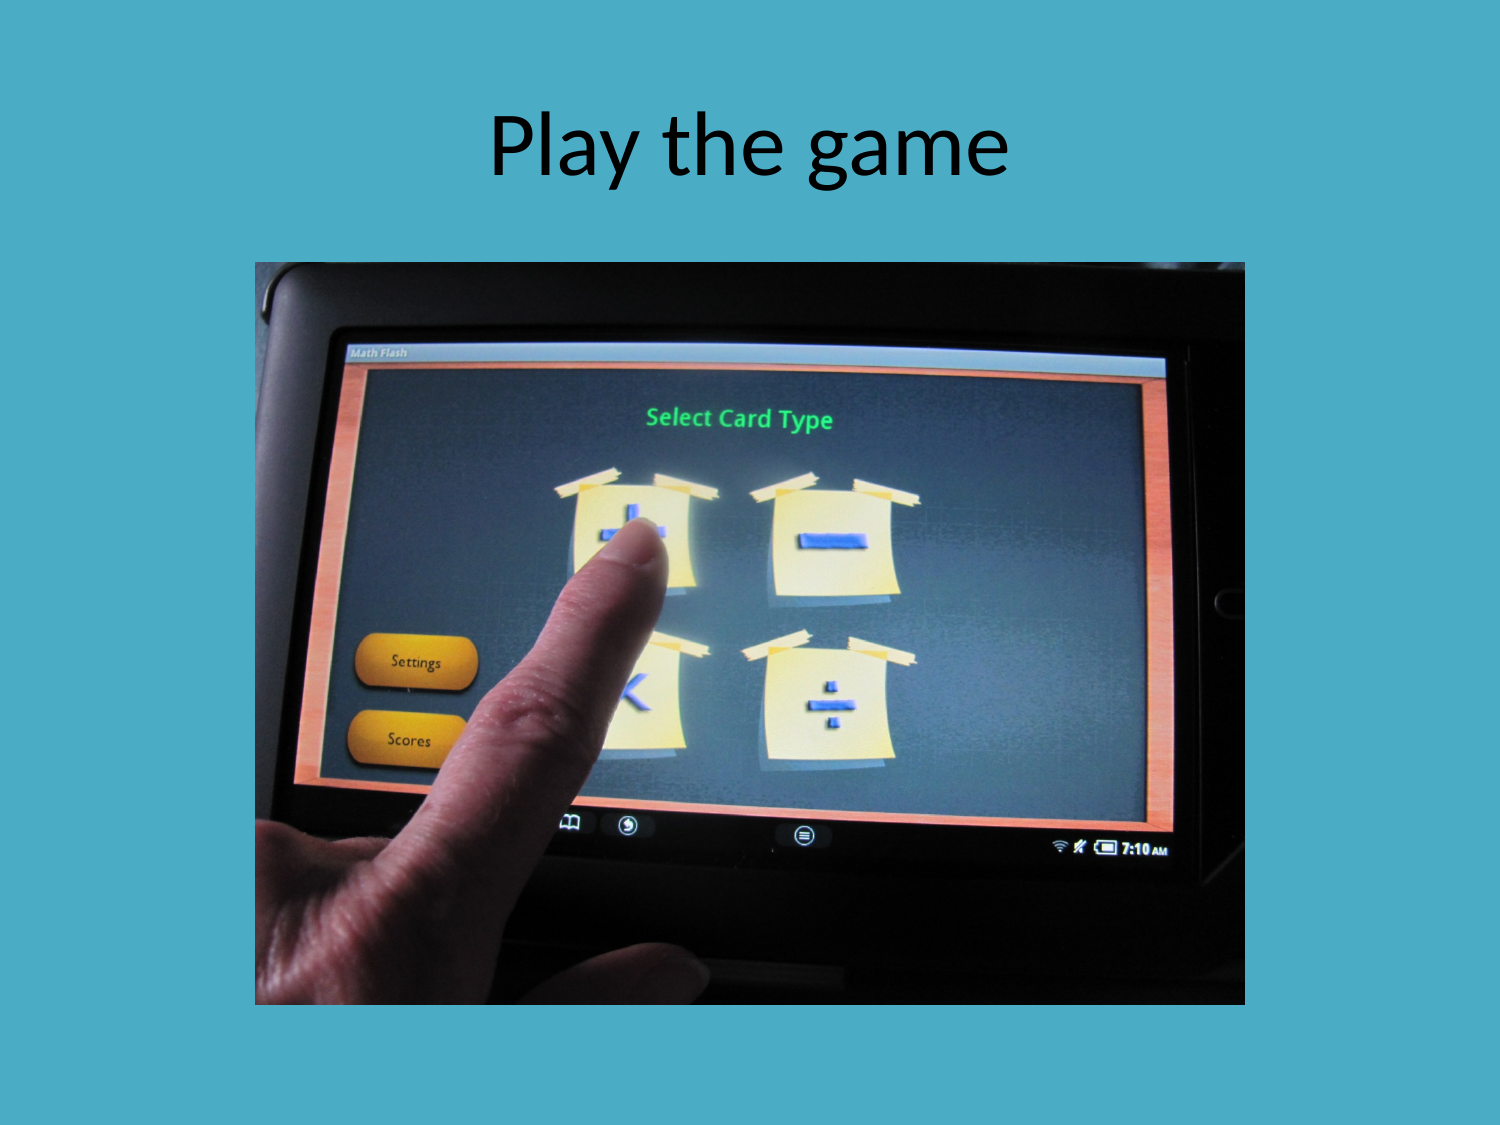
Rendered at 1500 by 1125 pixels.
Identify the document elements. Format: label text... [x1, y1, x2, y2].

title Play the game [75, 45, 1425, 233]
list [254, 262, 1246, 1006]
